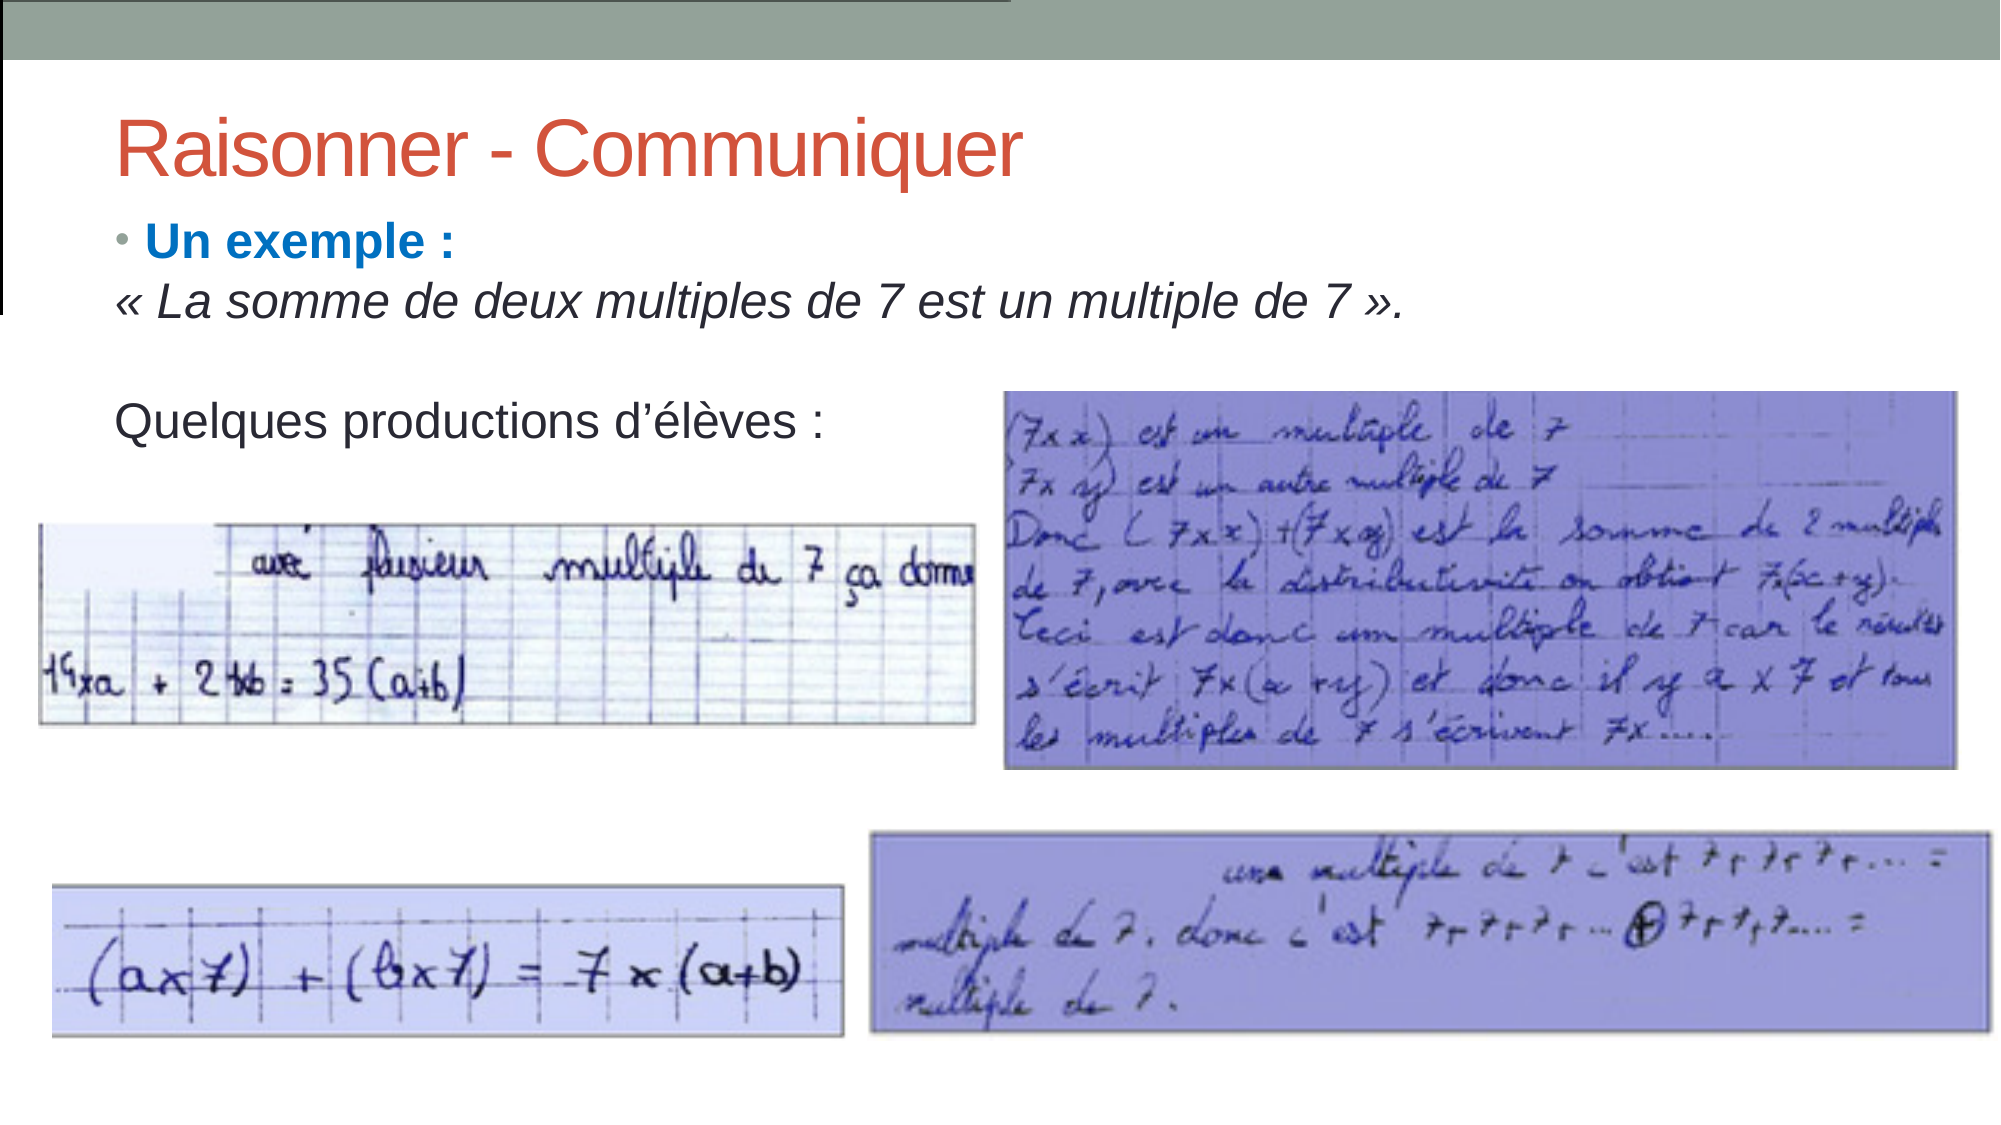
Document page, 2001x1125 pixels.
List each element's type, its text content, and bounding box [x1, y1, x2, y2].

list Un exemple : « La somme de deux multiples de 7 est un multiple de 7 ». Quelques productions d’élèves : [99, 200, 1900, 1063]
picture [0, 0, 1011, 315]
picture [1002, 391, 1962, 770]
picture [38, 522, 980, 729]
picture [867, 828, 1999, 1041]
picture [52, 881, 849, 1041]
title Raisonner - Communiquer [99, 87, 1900, 200]
